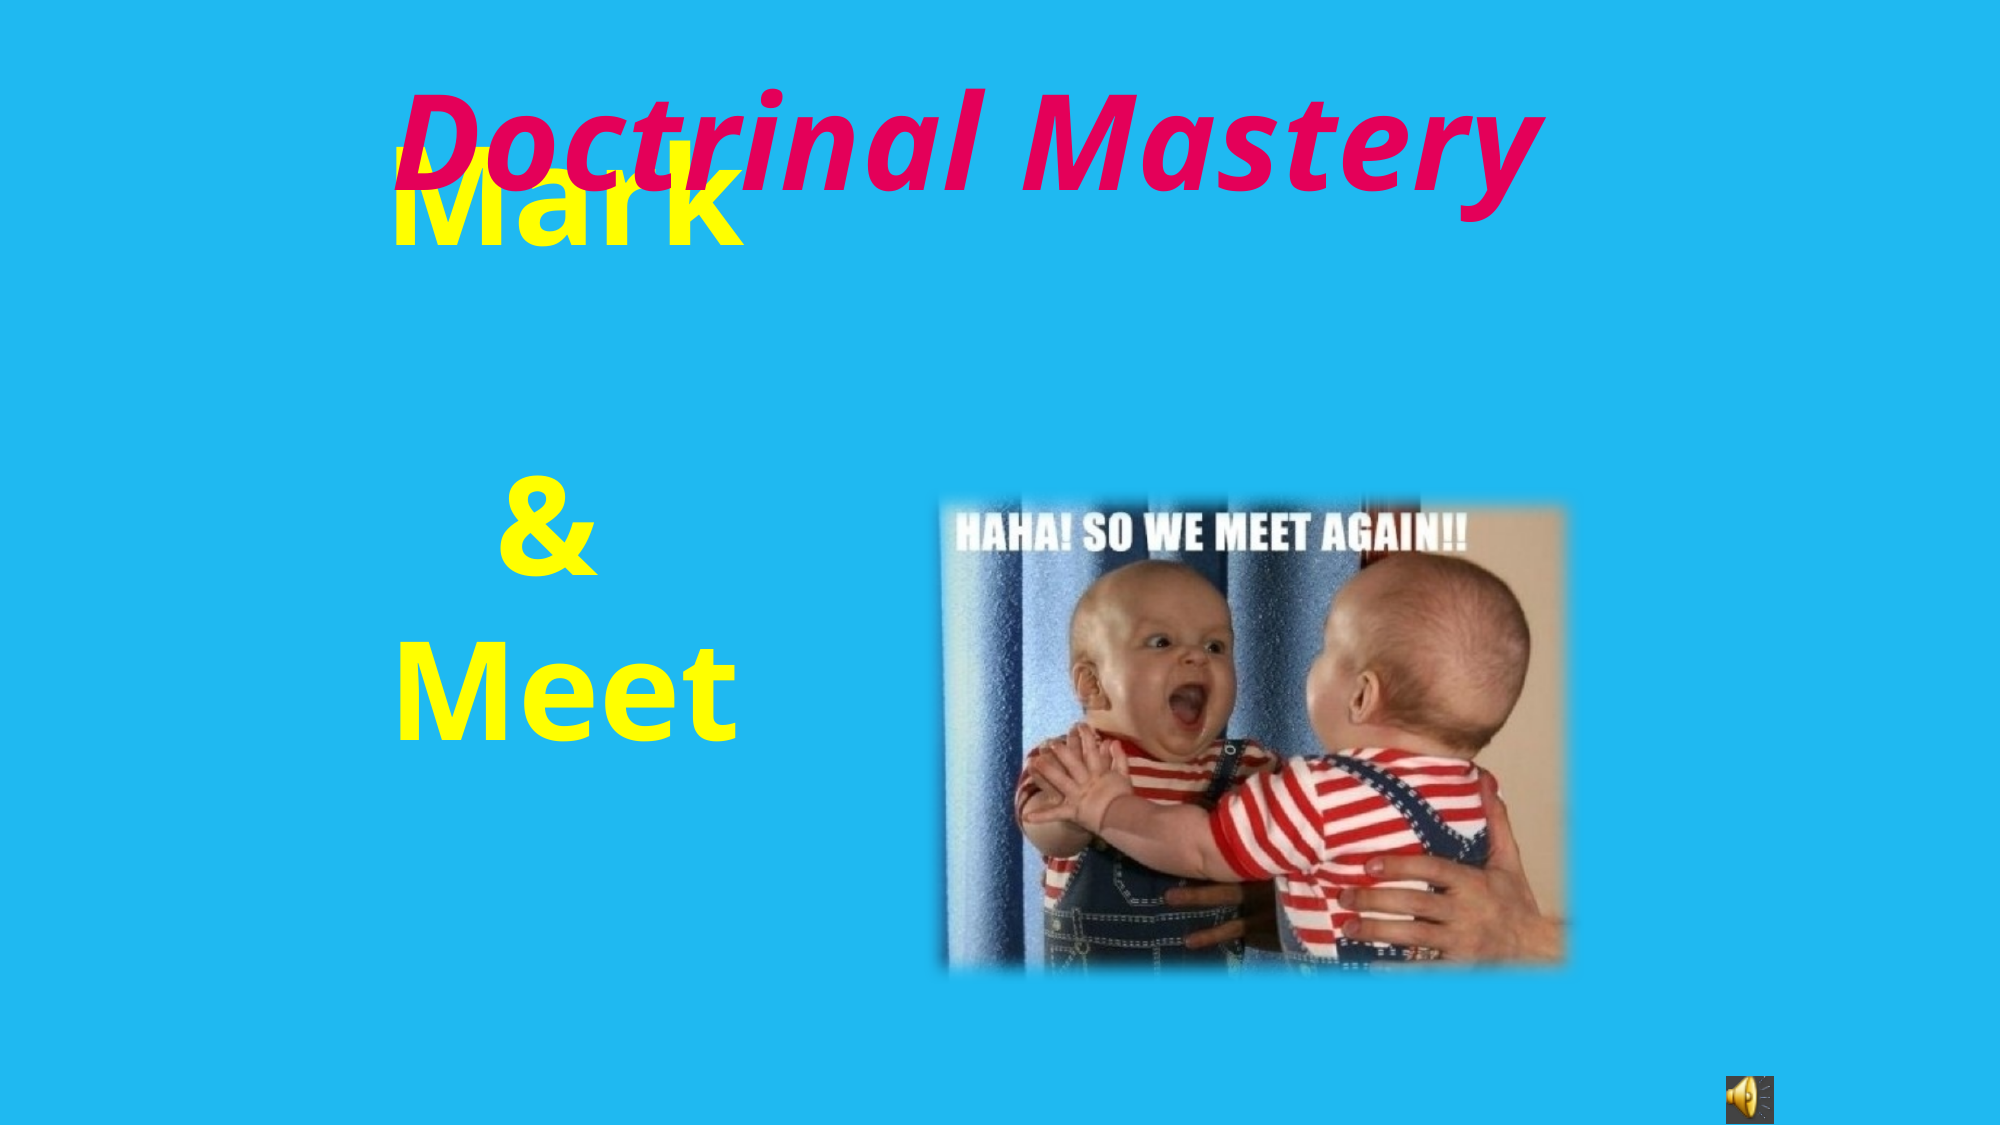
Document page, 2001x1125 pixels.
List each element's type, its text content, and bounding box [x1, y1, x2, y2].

title Mark & Meet [287, 325, 763, 775]
picture [1724, 1074, 1776, 1125]
picture [924, 487, 1585, 985]
subtitle Doctrinal Mastery [249, 50, 1688, 325]
